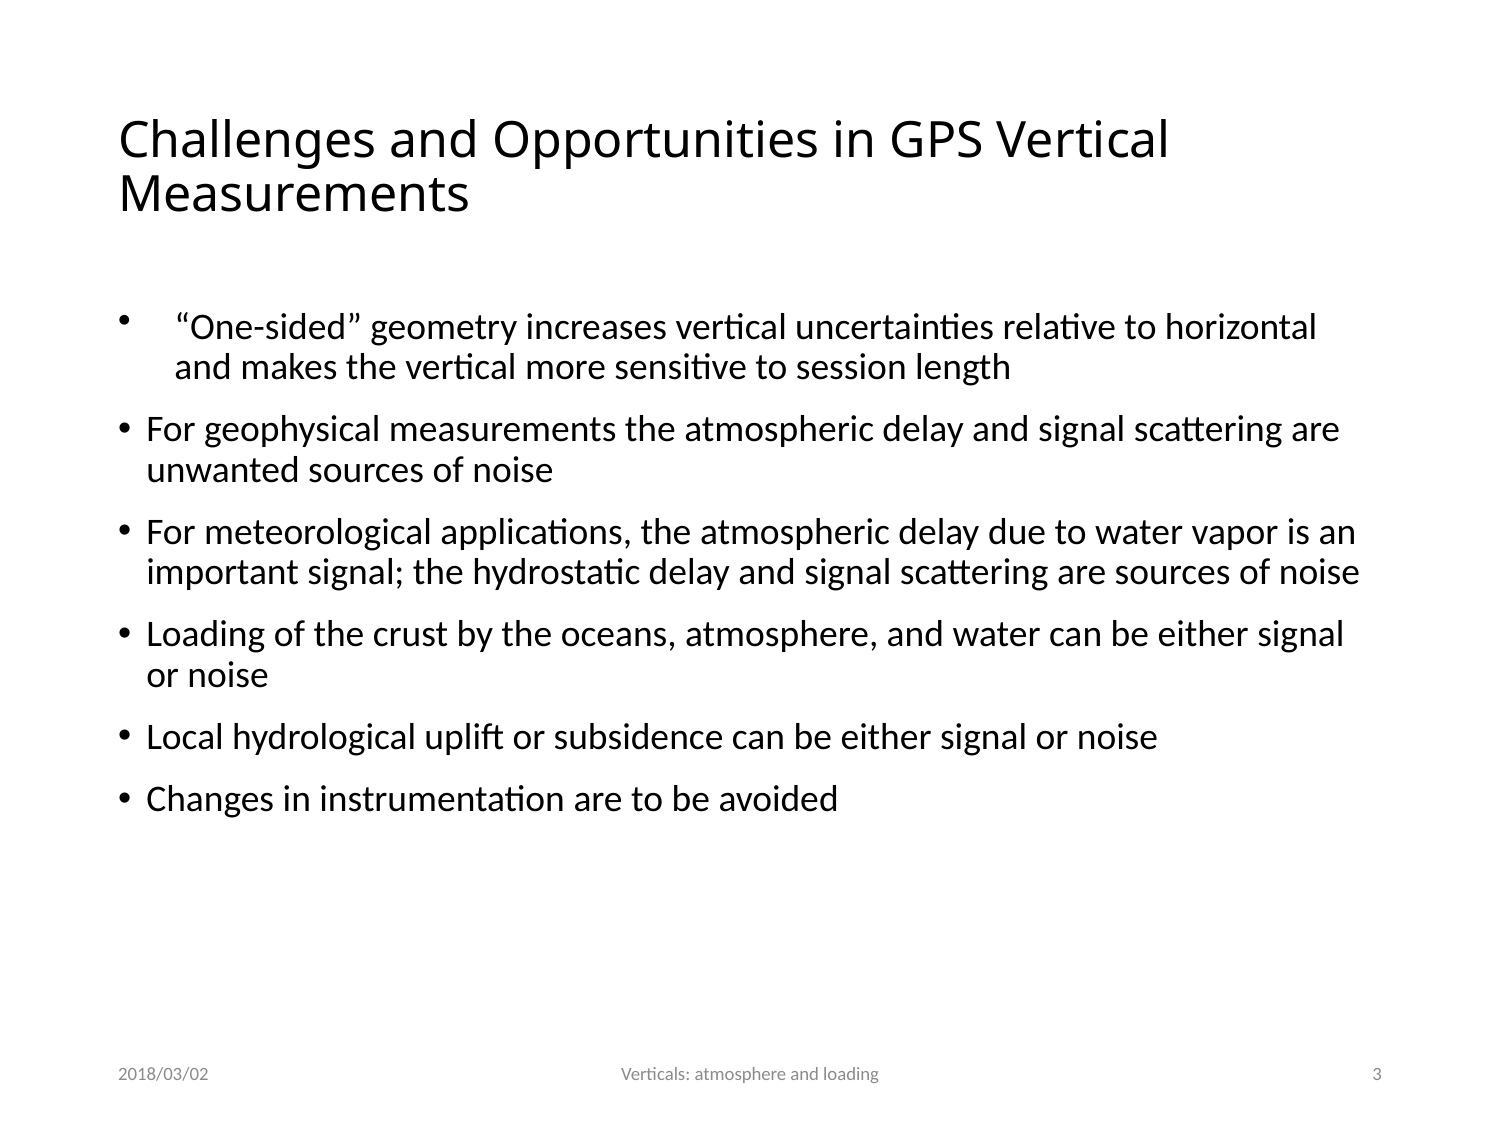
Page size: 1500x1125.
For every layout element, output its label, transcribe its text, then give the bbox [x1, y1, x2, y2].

title Challenges and Opportunities in GPS Vertical Measurements [103, 59, 1397, 278]
slide_number 3 [1059, 1042, 1397, 1103]
list “One-sided” geometry increases vertical uncertainties relative to horizontal and makes the vertical more sensitive to session length For geophysical measurements the atmospheric delay and signal scattering are unwanted sources of noise For meteorological applications, the atmospheric delay due to water vapor is an important signal; the hydrostatic delay and signal scattering are sources of noise Loading of the crust by the oceans, atmosphere, and water can be either signal or noise Local hydrological uplift or subsidence can be either signal or noise Changes in instrumentation are to be avoided [103, 299, 1397, 1014]
footer Verticals: atmosphere and loading [496, 1042, 1004, 1103]
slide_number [103, 1042, 441, 1103]
